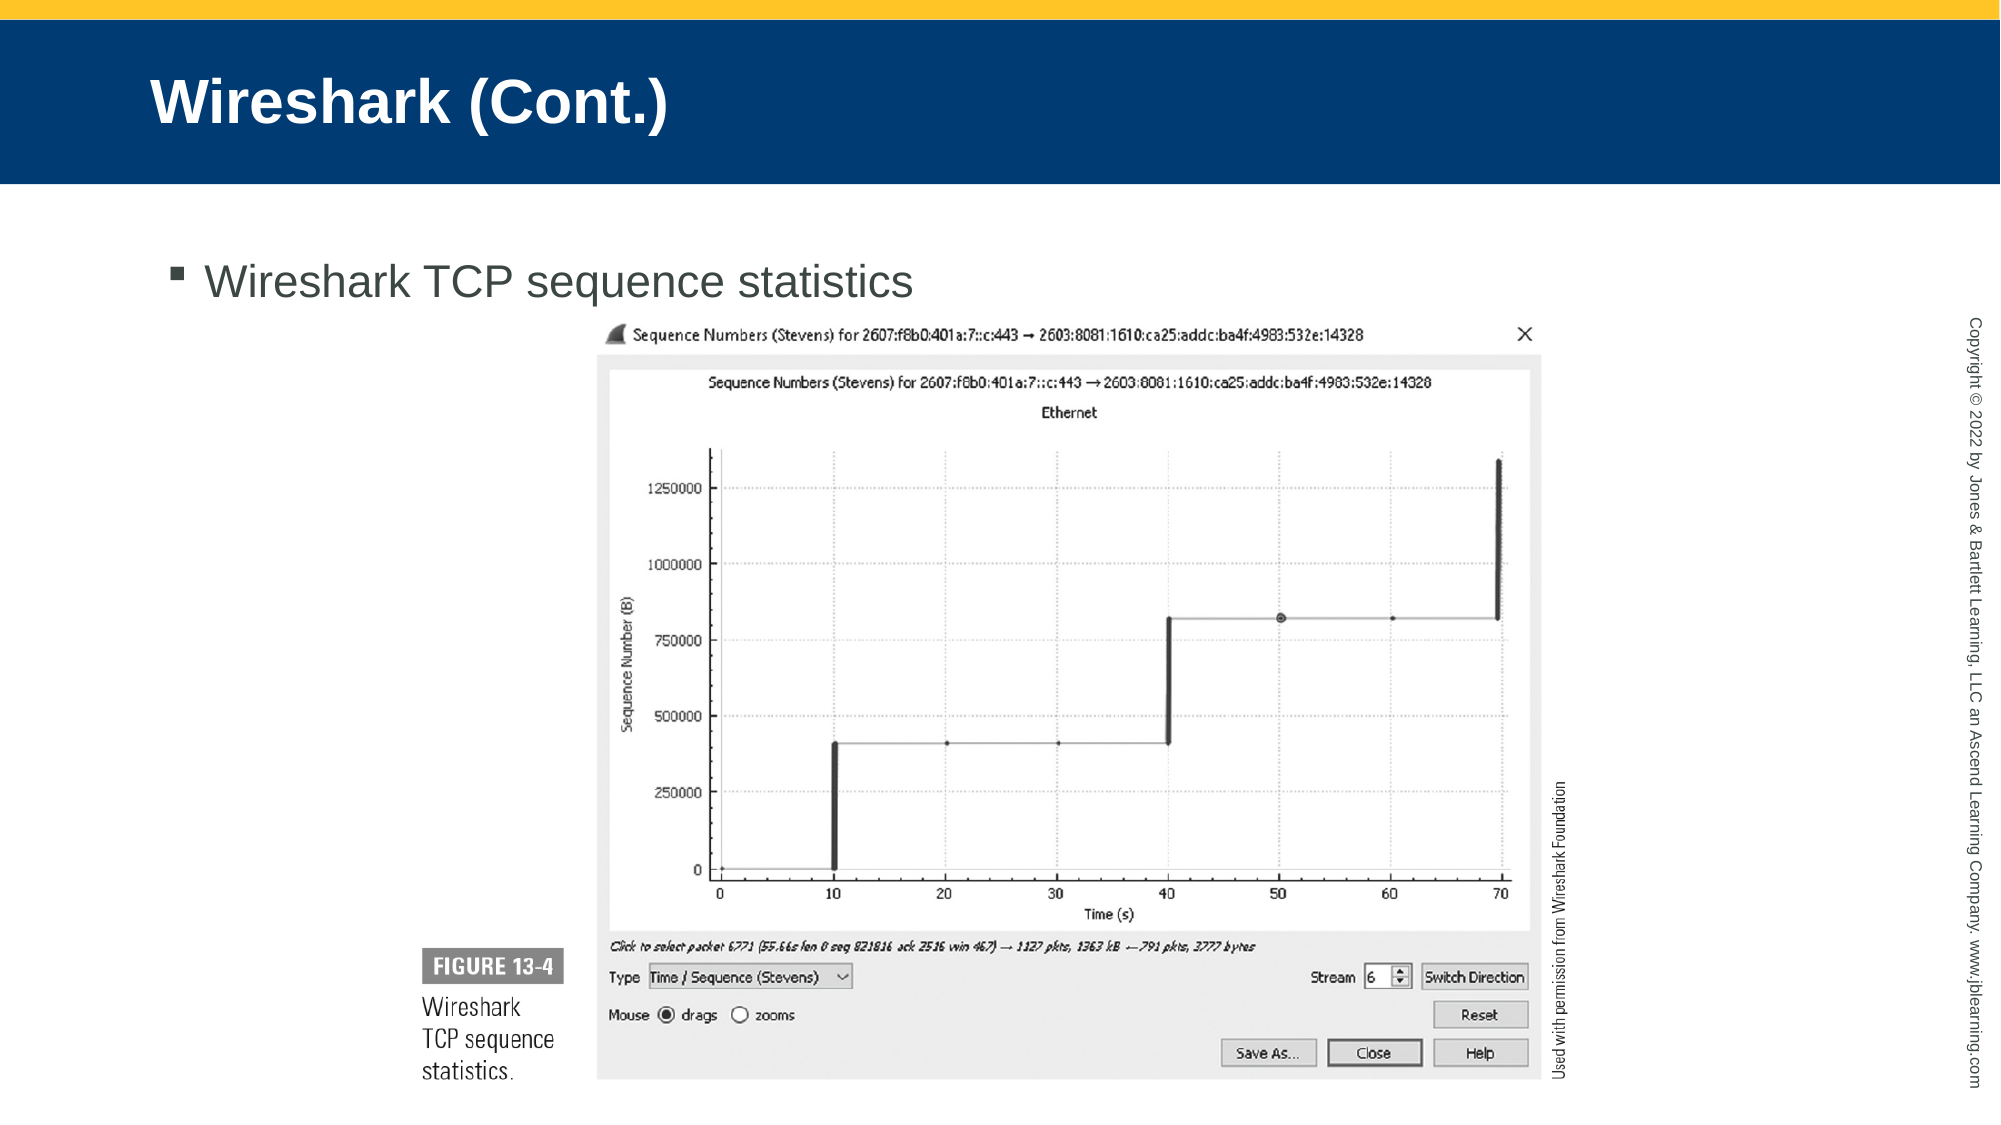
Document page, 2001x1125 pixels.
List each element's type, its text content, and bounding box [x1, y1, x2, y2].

list Wireshark TCP sequence statistics [151, 244, 1840, 1016]
title Wireshark (Cont.) [0, 19, 2000, 185]
picture [413, 312, 1576, 1088]
